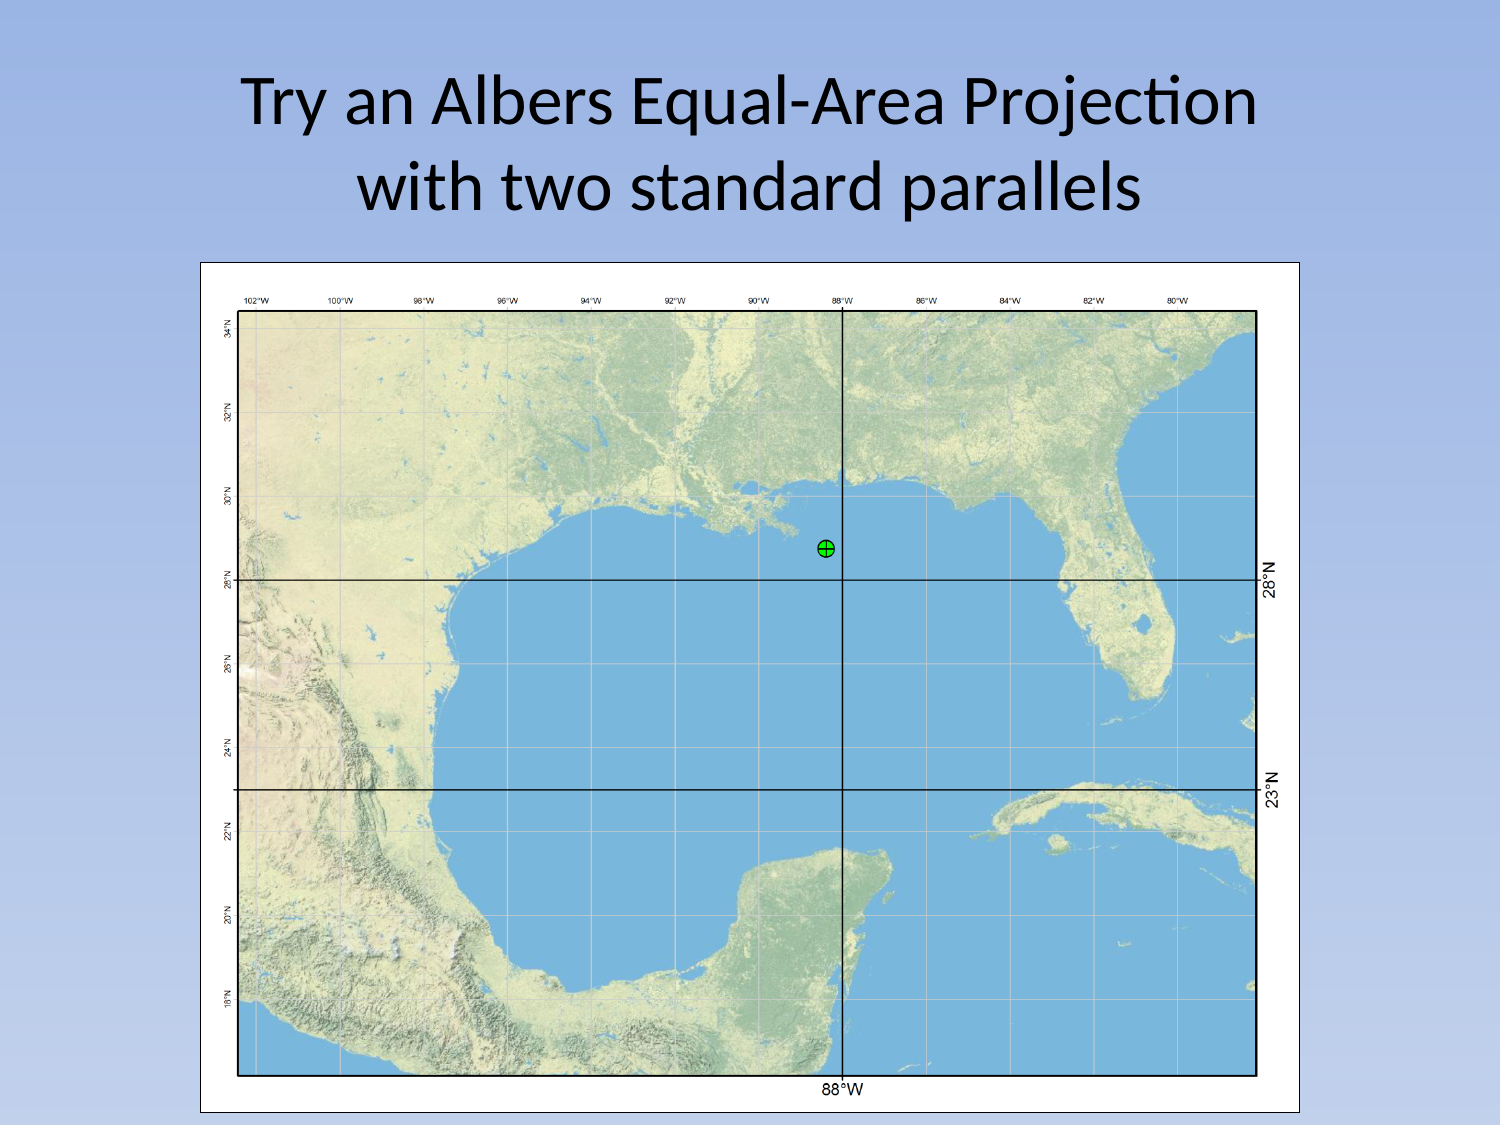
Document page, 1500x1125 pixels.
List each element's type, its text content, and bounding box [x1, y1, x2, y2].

title Try an Albers Equal-Area Projection with two standard parallels [75, 45, 1425, 233]
picture [199, 262, 1301, 1113]
